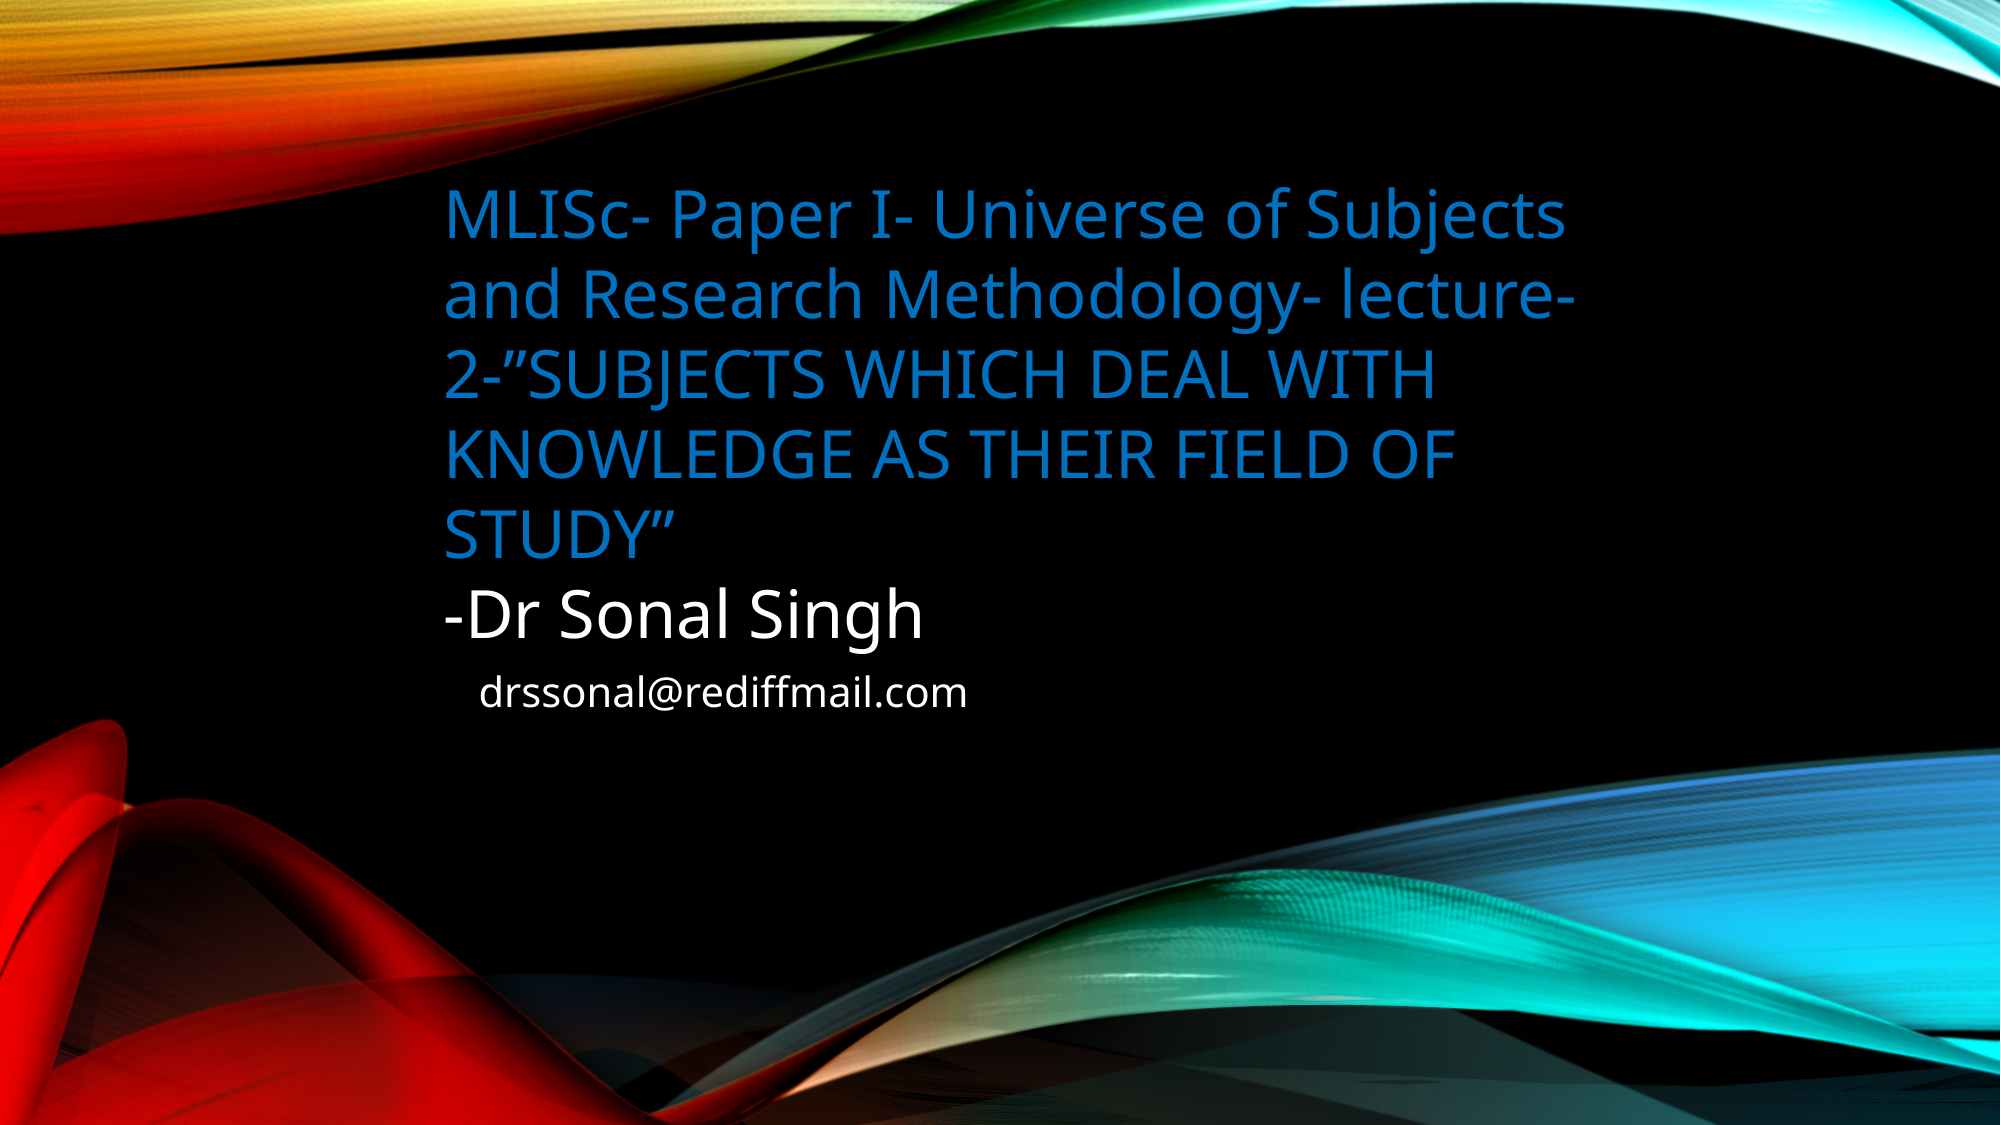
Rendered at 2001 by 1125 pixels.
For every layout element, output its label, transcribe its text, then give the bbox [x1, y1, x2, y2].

subtitle drssonal@rediffmail.com [463, 664, 989, 744]
picture [0, 0, 2000, 237]
text_box MLISc- Paper I- Universe of Subjects and Research Methodology- lecture-2-”SUBJECTS WHICH DEAL WITH KNOWLEDGE AS THEIR FIELD OF STUDY” -Dr Sonal Singh [428, 164, 1642, 659]
picture [0, 717, 2000, 1125]
